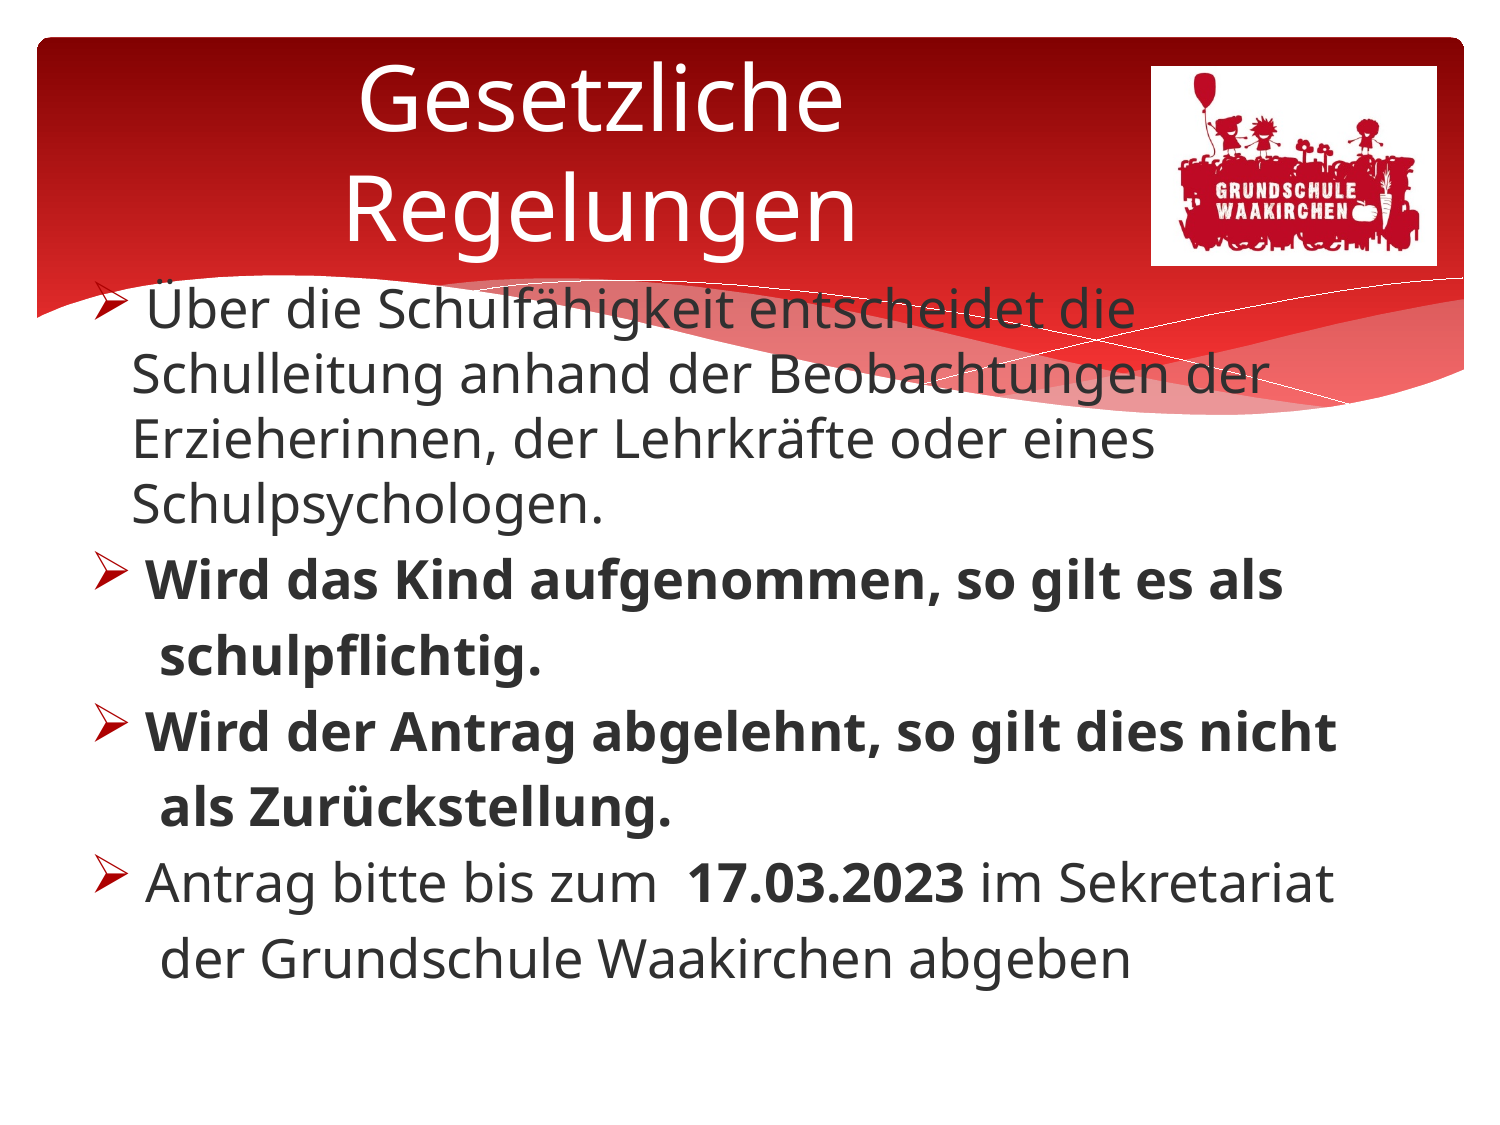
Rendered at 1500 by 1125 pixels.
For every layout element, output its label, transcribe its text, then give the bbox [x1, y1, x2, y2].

list Über die Schulfähigkeit entscheidet die Schulleitung anhand der Beobachtungen der Erzieherinnen, der Lehrkräfte oder eines Schulpsychologen. Wird das Kind aufgenommen, so gilt es als schulpflichtig. Wird der Antrag abgelehnt, so gilt dies nicht als Zurückstellung. Antrag bitte bis zum 17.03.2023 im Sekretariat der Grundschule Waakirchen abgeben [75, 267, 1425, 1010]
title Gesetzliche Regelungen [75, 55, 1128, 244]
picture [1151, 66, 1437, 266]
